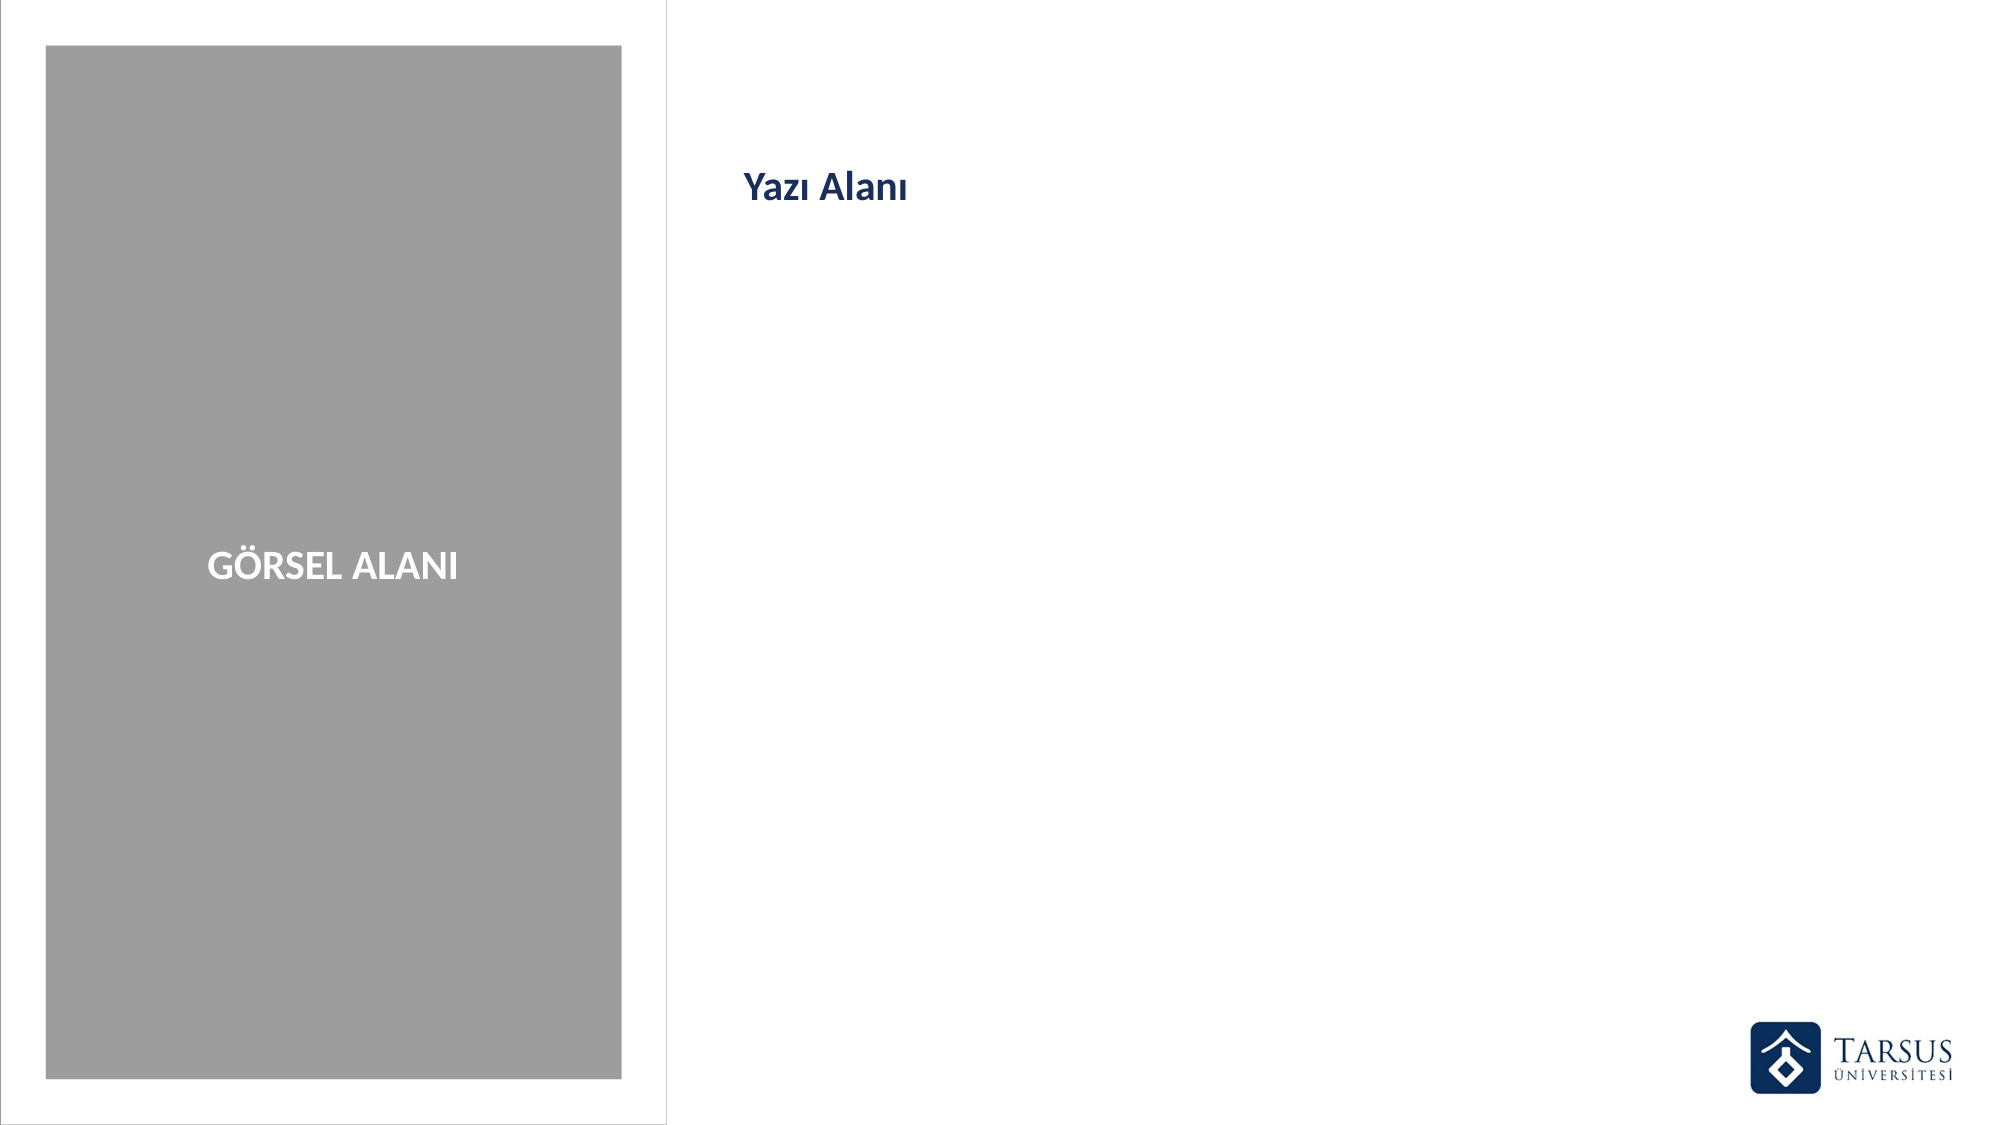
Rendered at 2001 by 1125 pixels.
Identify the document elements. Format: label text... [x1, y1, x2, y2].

text_box Yazı Alanı [729, 151, 1201, 217]
picture [0, 0, 2001, 1125]
